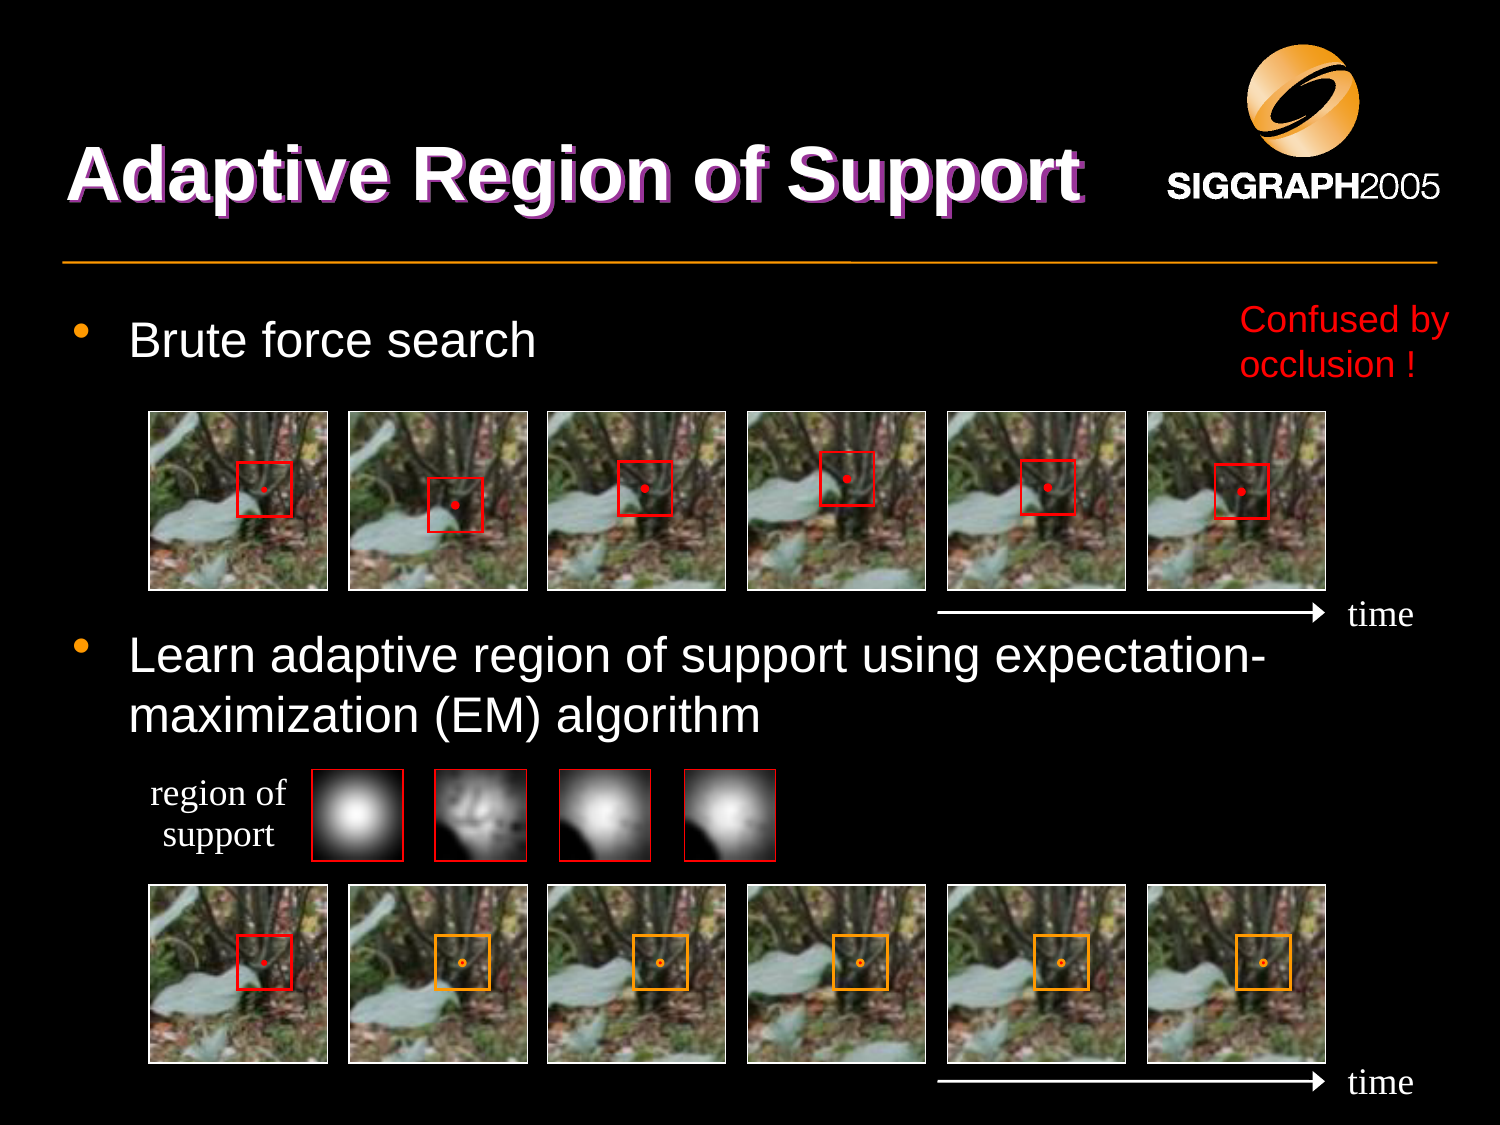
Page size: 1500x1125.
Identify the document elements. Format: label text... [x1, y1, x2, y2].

picture [747, 990, 926, 1063]
text_box region of support [125, 766, 313, 862]
text_box Confused by occlusion ! [1224, 287, 1500, 393]
picture [947, 885, 1126, 935]
list Brute force search Learn adaptive region of support using expectation-maximization (EM) algorithm [56, 299, 1438, 1063]
picture [547, 885, 726, 935]
picture [349, 885, 527, 1063]
title Adaptive Region of Support [49, 69, 1151, 271]
picture [435, 770, 526, 861]
picture [684, 770, 776, 861]
picture [149, 412, 327, 590]
text_box time [1332, 581, 1458, 641]
picture [747, 412, 926, 451]
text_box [237, 935, 292, 990]
text_box [937, 602, 1325, 623]
picture [747, 885, 926, 935]
picture [747, 533, 926, 590]
text_box time [1332, 1049, 1458, 1110]
text_box [937, 1072, 1325, 1092]
picture [349, 412, 527, 590]
picture [1157, 26, 1458, 215]
picture [312, 770, 403, 861]
picture [1147, 885, 1326, 1063]
picture [1147, 412, 1326, 590]
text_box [435, 935, 1291, 990]
picture [149, 885, 327, 1063]
picture [547, 533, 726, 590]
picture [947, 533, 1126, 590]
picture [547, 412, 726, 451]
picture [547, 990, 726, 1063]
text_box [428, 451, 1269, 533]
picture [559, 770, 651, 861]
picture [947, 990, 1126, 1063]
picture [947, 412, 1126, 451]
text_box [237, 462, 292, 517]
